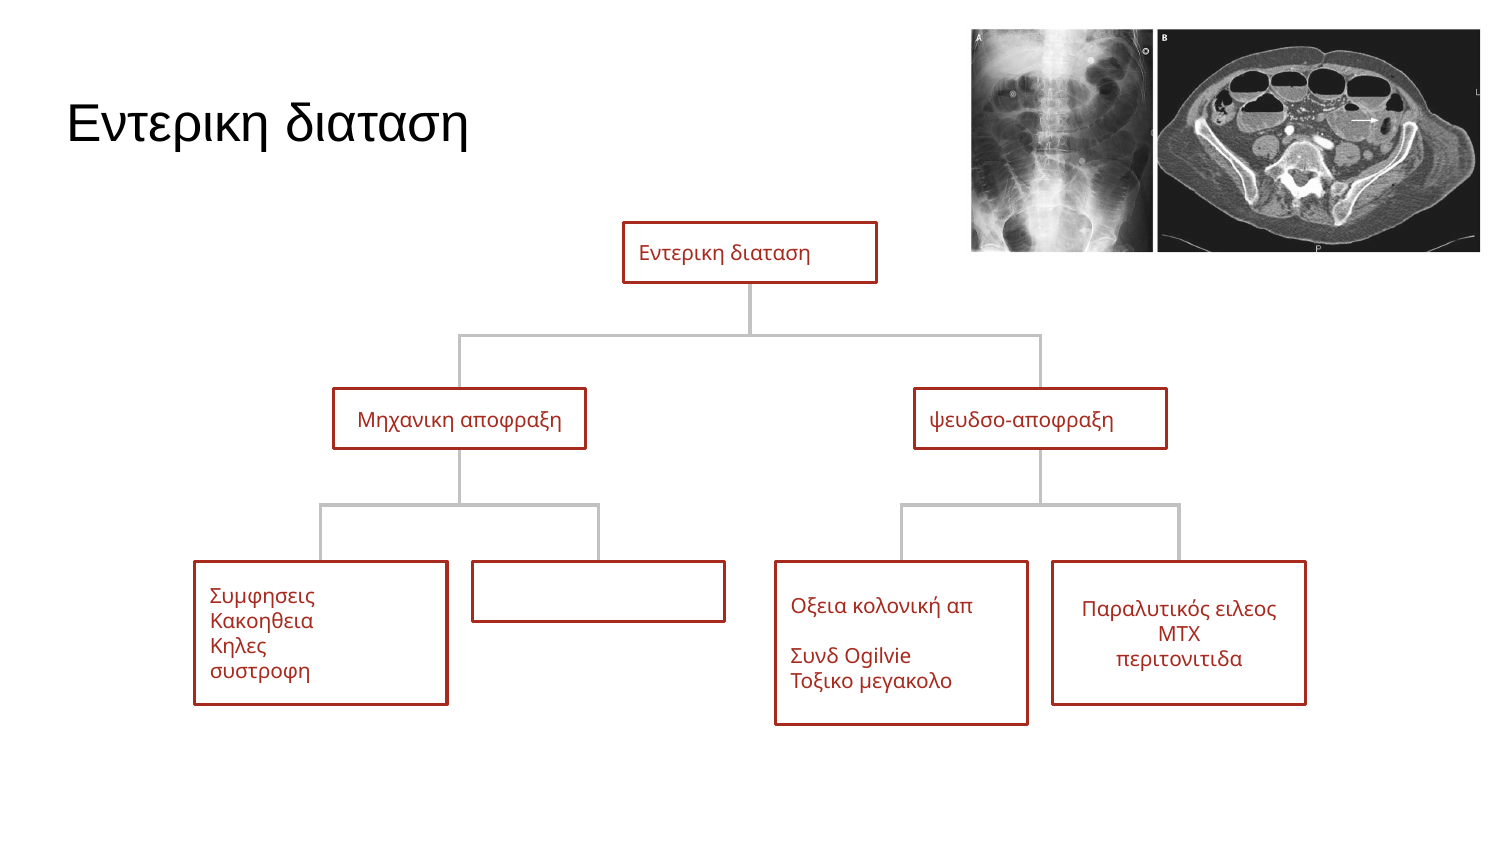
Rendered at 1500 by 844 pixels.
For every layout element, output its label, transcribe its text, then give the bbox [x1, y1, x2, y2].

text_box Οξεια κολονική απ Συνδ Ogilvie Τοξικο μεγακολο [775, 561, 1028, 725]
text_box [472, 561, 725, 622]
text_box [841, 190, 949, 481]
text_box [333, 435, 447, 575]
title Εντερικη διαταση [51, 72, 959, 167]
text_box Παραλυτικός ειλεος ΜΤΧ περιτονιτιδα [1052, 561, 1306, 705]
picture [964, 22, 1487, 259]
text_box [472, 435, 586, 575]
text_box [914, 435, 1028, 575]
text_box ψευδσο-αποφραξη [952, 388, 1167, 449]
text_box Μηχανικη αποφραξη [333, 388, 546, 449]
text_box Εντερικη διαταση [662, 222, 836, 283]
text_box Συμφησεις Κακοηθεια Κηλες συστροφη [194, 561, 448, 705]
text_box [1053, 435, 1167, 575]
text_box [551, 190, 659, 481]
